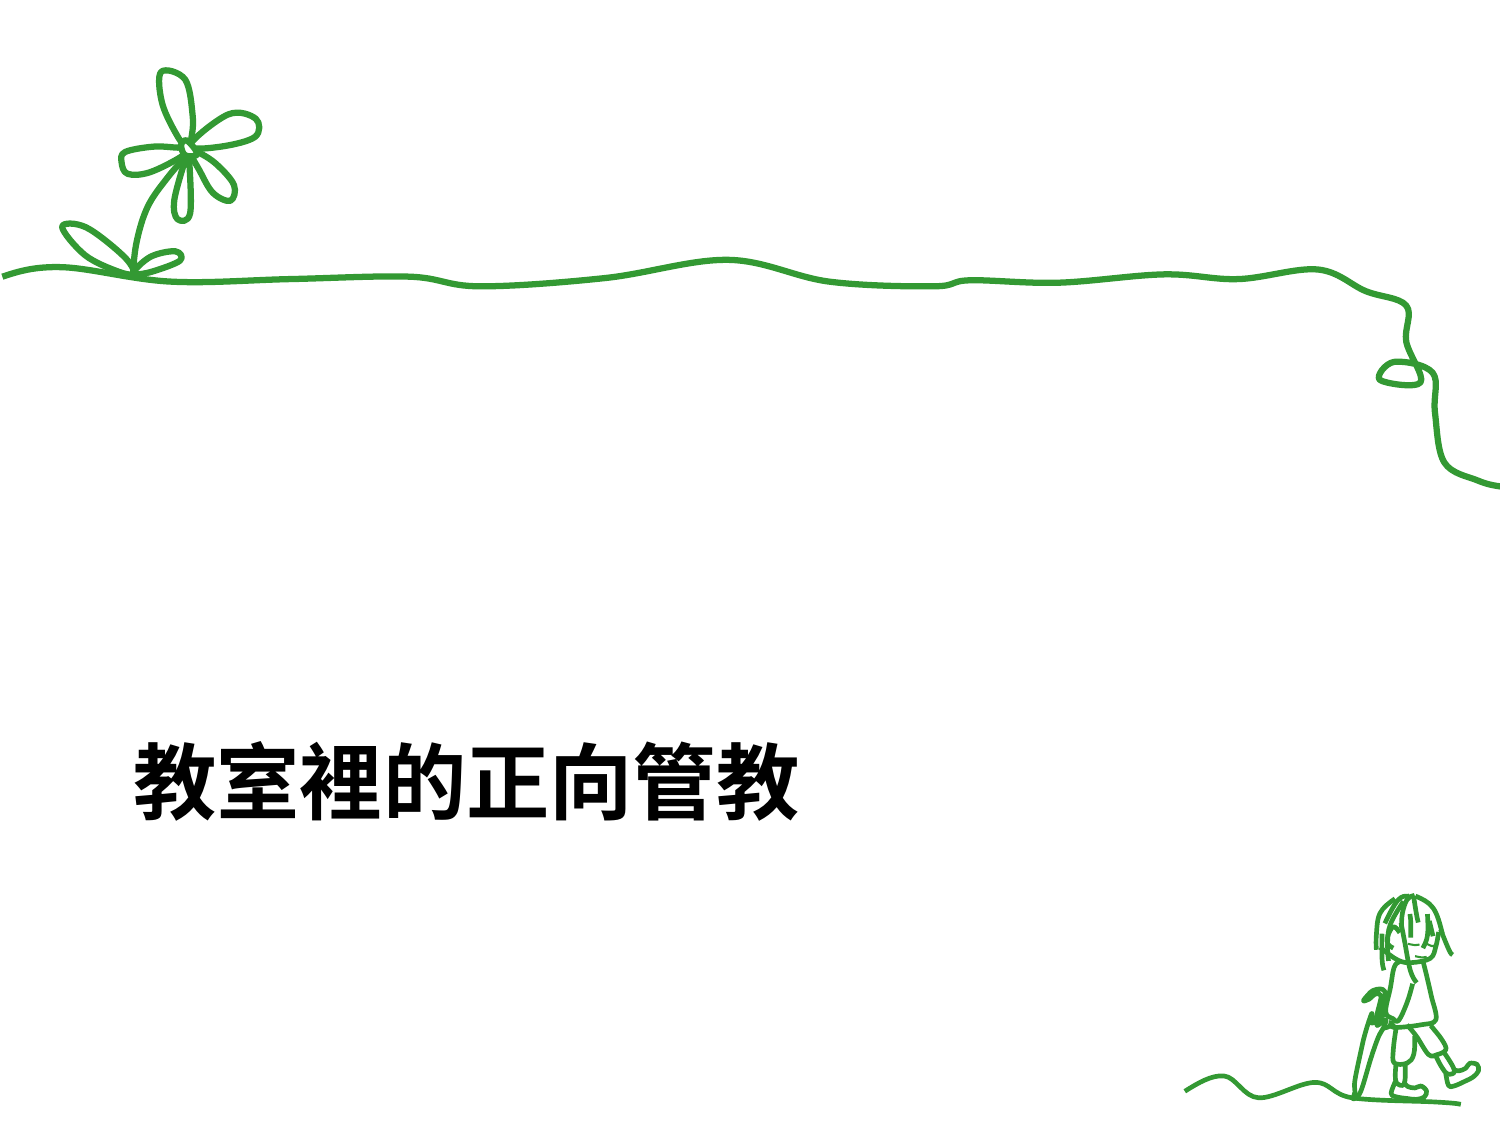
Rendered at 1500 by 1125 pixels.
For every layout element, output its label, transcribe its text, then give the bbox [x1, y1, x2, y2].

title 教室裡的正向管教 [118, 722, 1394, 947]
